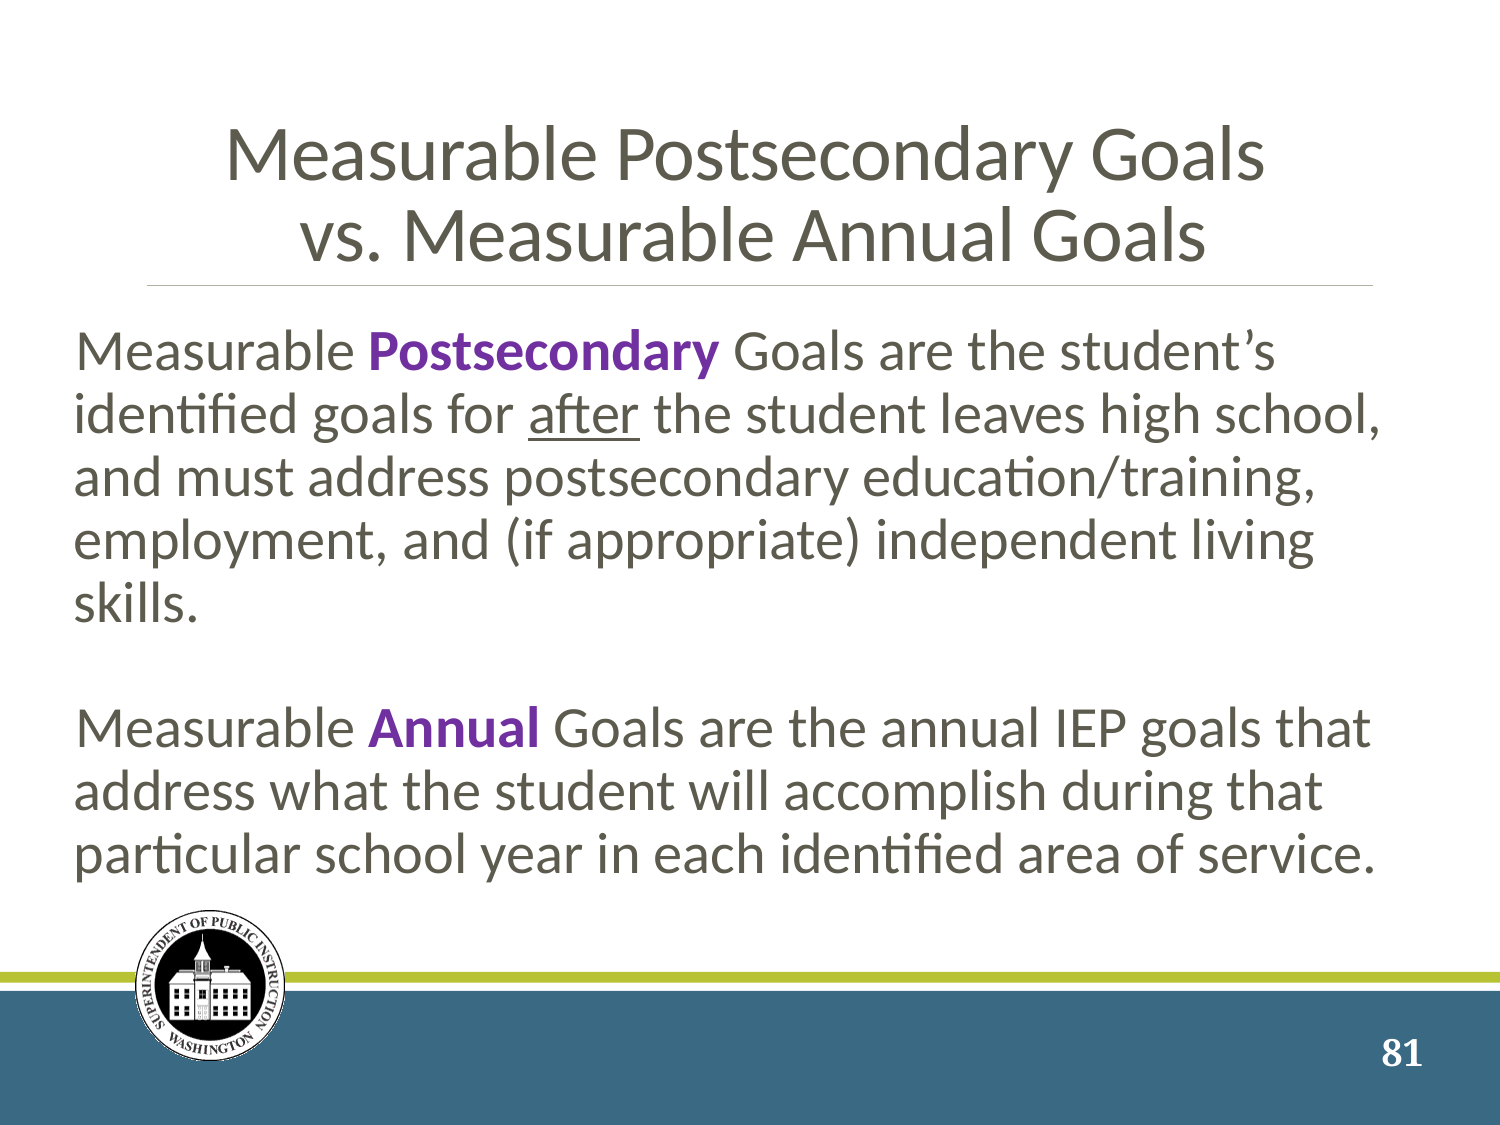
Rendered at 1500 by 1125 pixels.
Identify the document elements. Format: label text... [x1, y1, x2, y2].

picture [135, 937, 285, 1061]
slide_number 81 [1277, 1025, 1439, 1085]
title Measurable Postsecondary Goals vs. Measurable Annual Goals [135, 47, 1373, 285]
list Measurable Postsecondary Goals are the student’s identified goals for after the student leaves high school, and must address postsecondary education/training, employment, and (if appropriate) independent living skills. Measurable Annual Goals are the annual IEP goals that address what the student will accomplish during that particular school year in each identified area of service. [62, 313, 1450, 937]
